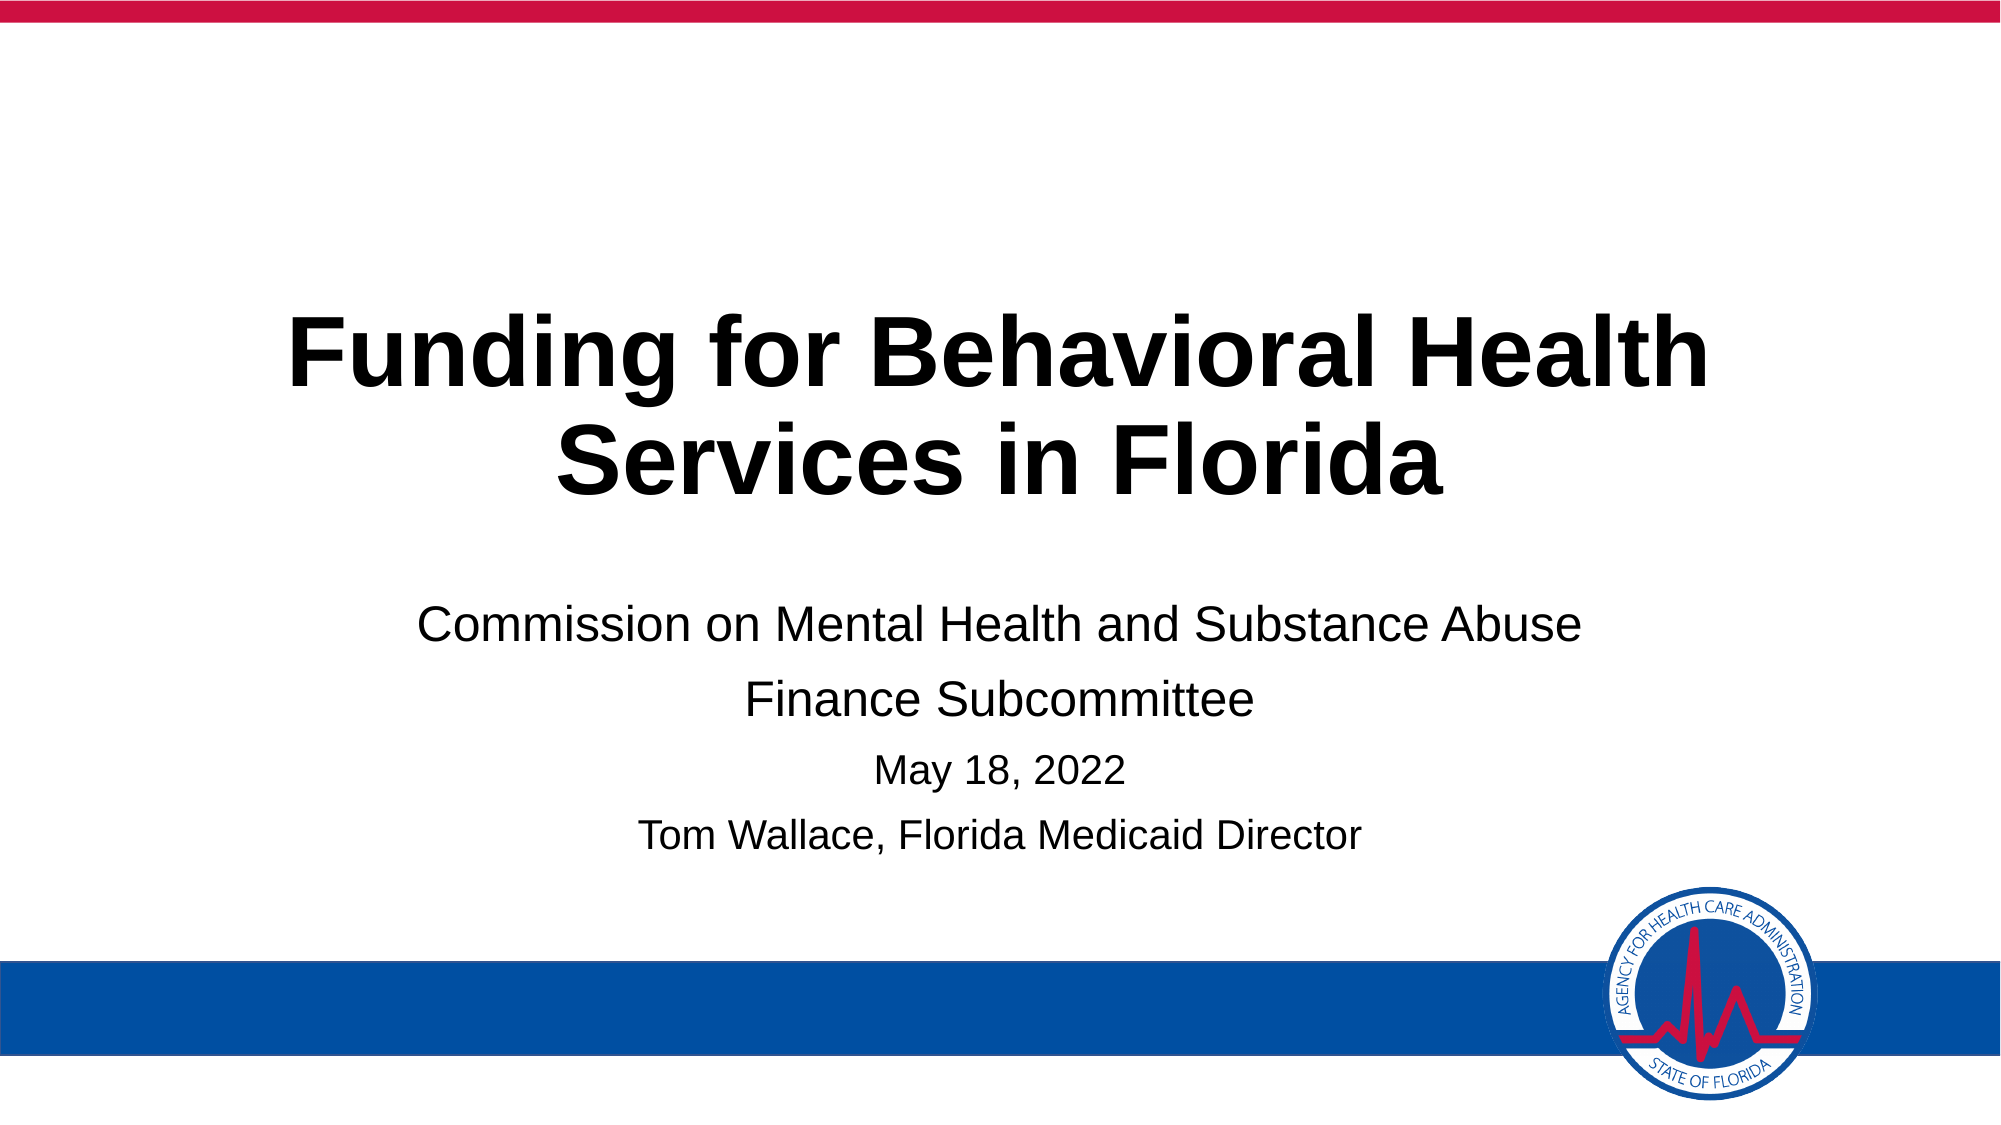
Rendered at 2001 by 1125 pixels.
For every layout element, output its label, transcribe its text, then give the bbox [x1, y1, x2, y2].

picture [1600, 884, 1820, 1103]
subtitle Commission on Mental Health and Substance Abuse Finance Subcommittee May 18, 2022 Tom Wallace, Florida Medicaid Director [249, 590, 1750, 914]
title Funding for Behavioral Health Services in Florida [249, 131, 1750, 524]
